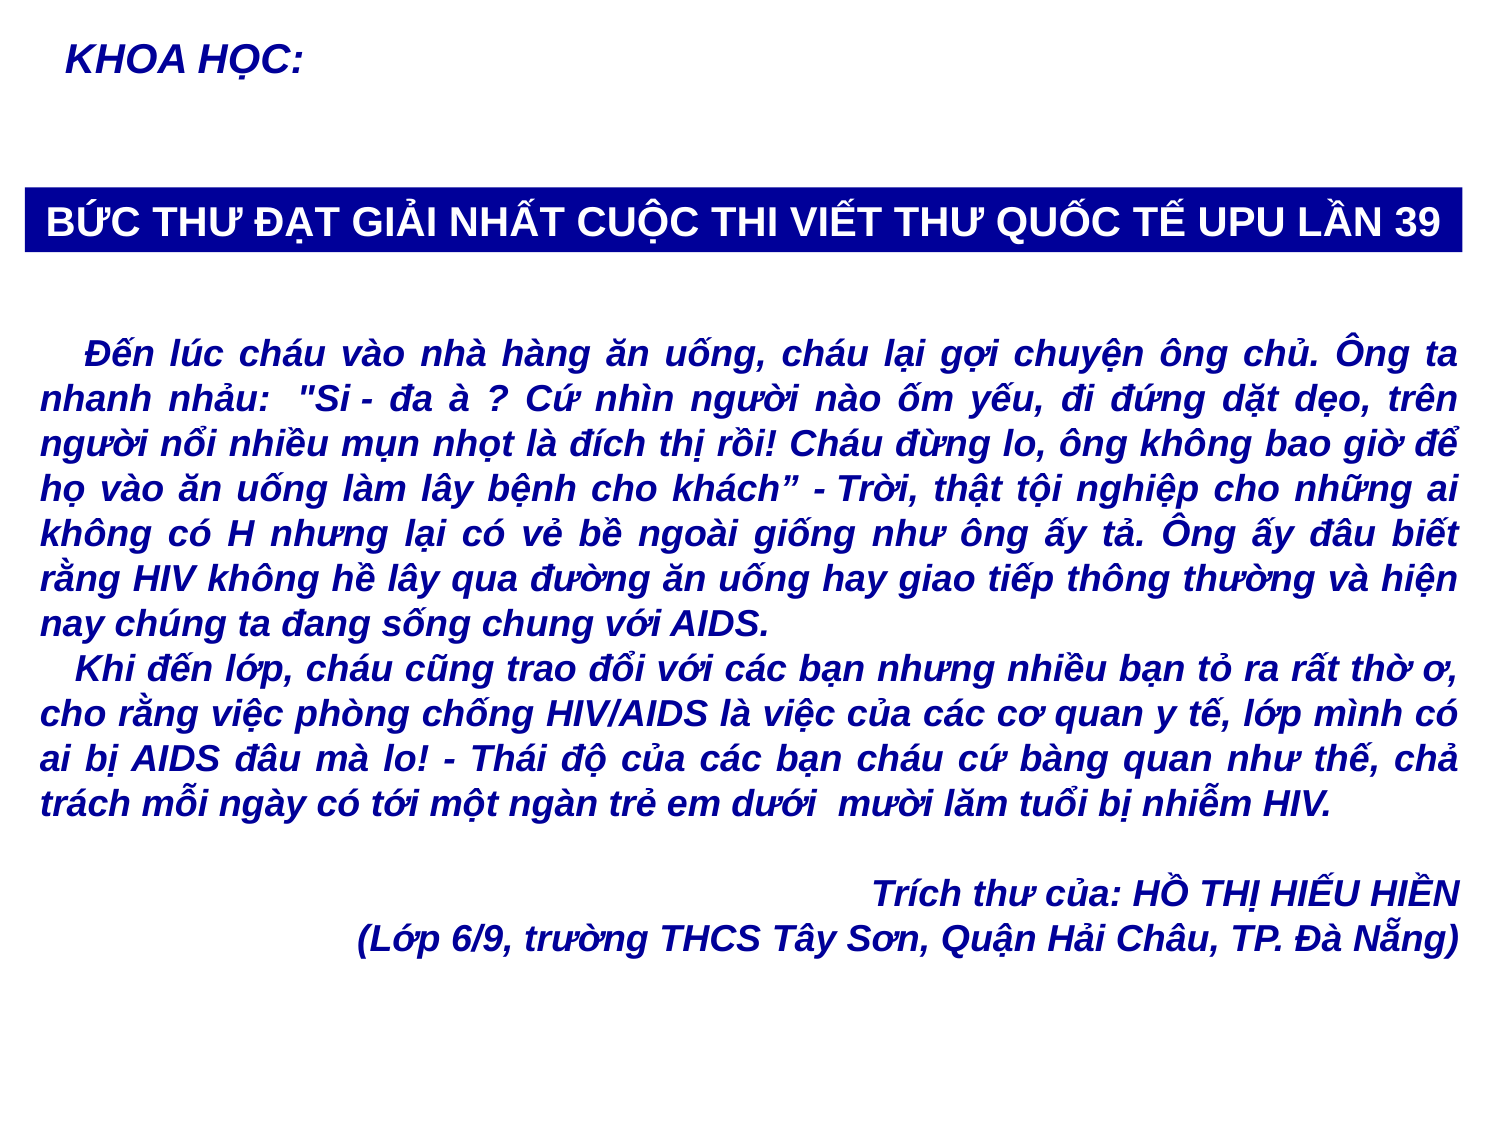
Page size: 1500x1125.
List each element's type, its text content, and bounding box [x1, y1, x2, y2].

text_box BỨC THƯ ĐẠT GIẢI NHẤT CUỘC THI VIẾT THƯ QUỐC TẾ UPU LẦN 39 [24, 187, 1463, 253]
text_box Đến lúc cháu vào nhà hàng ăn uống, cháu lại gợi chuyện ông chủ. Ông ta nhanh nhảu: "Si - đa à ? Cứ nhìn người nào ốm yếu, đi đứng dặt dẹo, trên người nổi nhiều mụn nhọt là đích thị rồi! Cháu đừng lo, ông không bao giờ để họ vào ăn uống làm lây bệnh cho khách” - Trời, thật tội nghiệp cho những ai không có H nhưng lại có vẻ bề ngoài giống như ông ấy tả. Ông ấy đâu biết rằng HIV không hề lây qua đường ăn uống hay giao tiếp thông thường và hiện nay chúng ta đang sống chung với AIDS. Khi đến lớp, cháu cũng trao đổi với các bạn nhưng nhiều bạn tỏ ra rất thờ ơ, cho rằng việc phòng chống HIV/AIDS là việc của các cơ quan y tế, lớp mình có ai bị AIDS đâu mà lo! - Thái độ của các bạn cháu cứ bàng quan như thế, chả trách mỗi ngày có tới một ngàn trẻ em dưới mười lăm tuổi bị nhiễm HIV. Trích thư của: HỒ THỊ HIẾU HIỀN (Lớp 6/9, trường THCS Tây Sơn, Quận Hải Châu, TP. Đà Nẵng) [24, 321, 1475, 1012]
text_box KHOA HỌC: [50, 24, 1450, 90]
